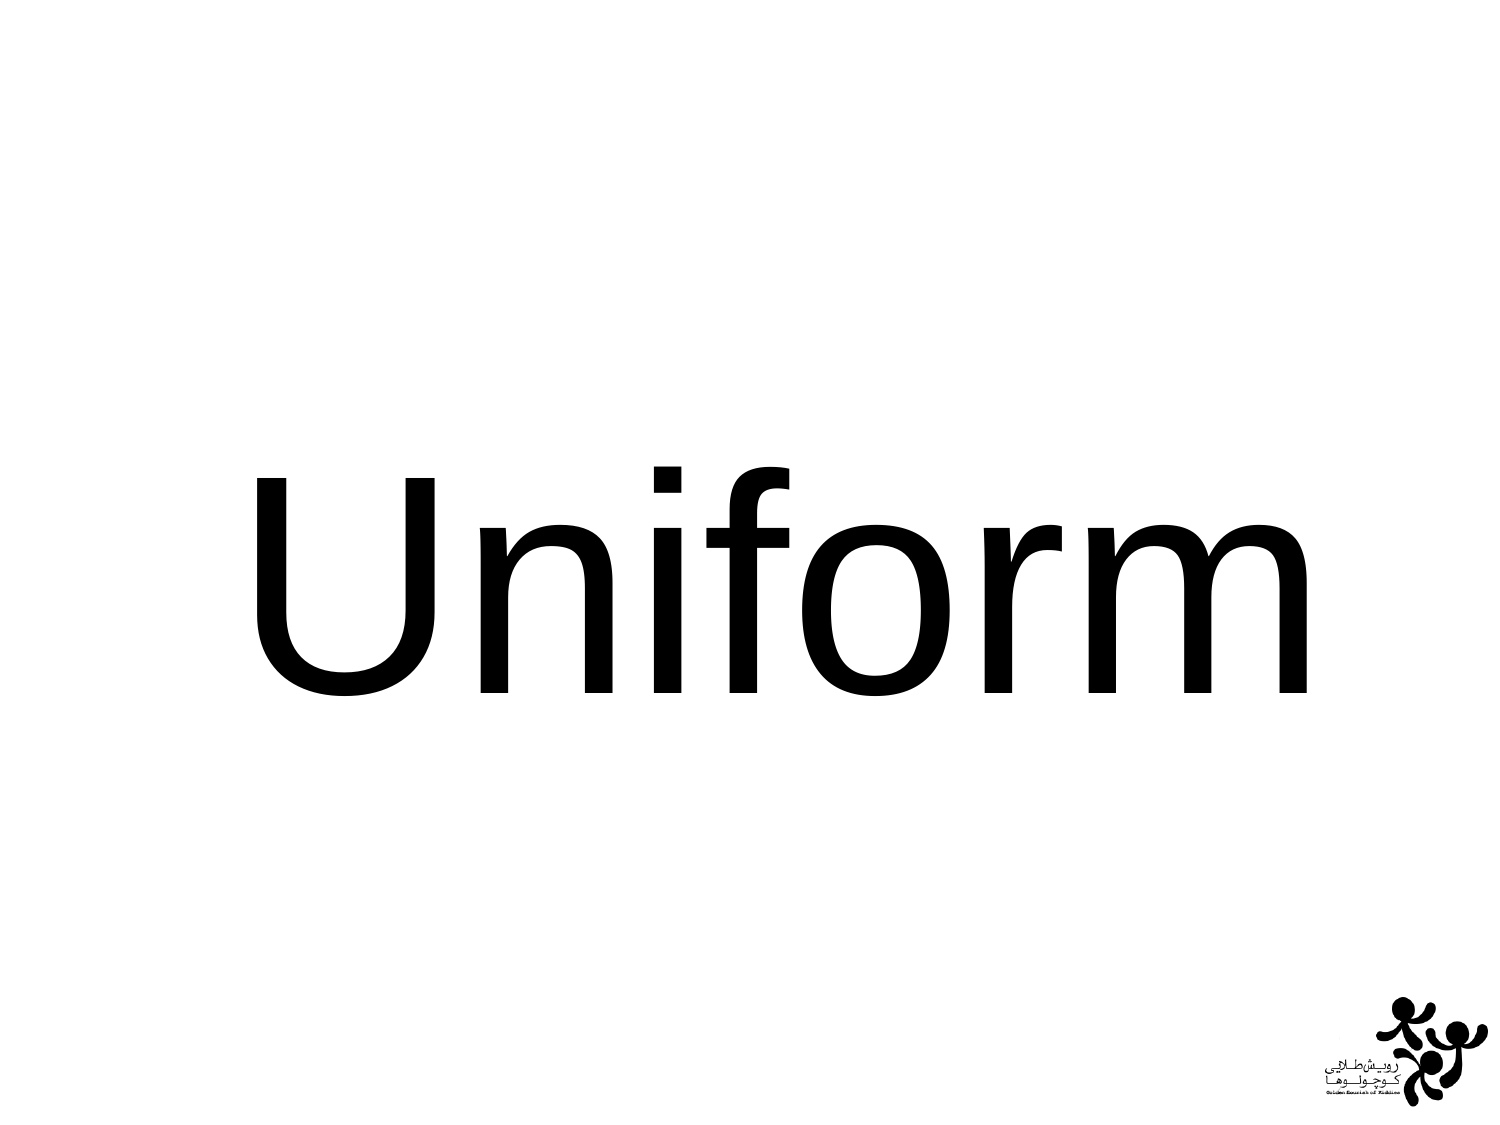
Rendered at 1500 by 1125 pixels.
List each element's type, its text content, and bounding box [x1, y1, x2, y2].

text_box Uniform [218, 373, 1343, 764]
picture [1325, 997, 1488, 1113]
